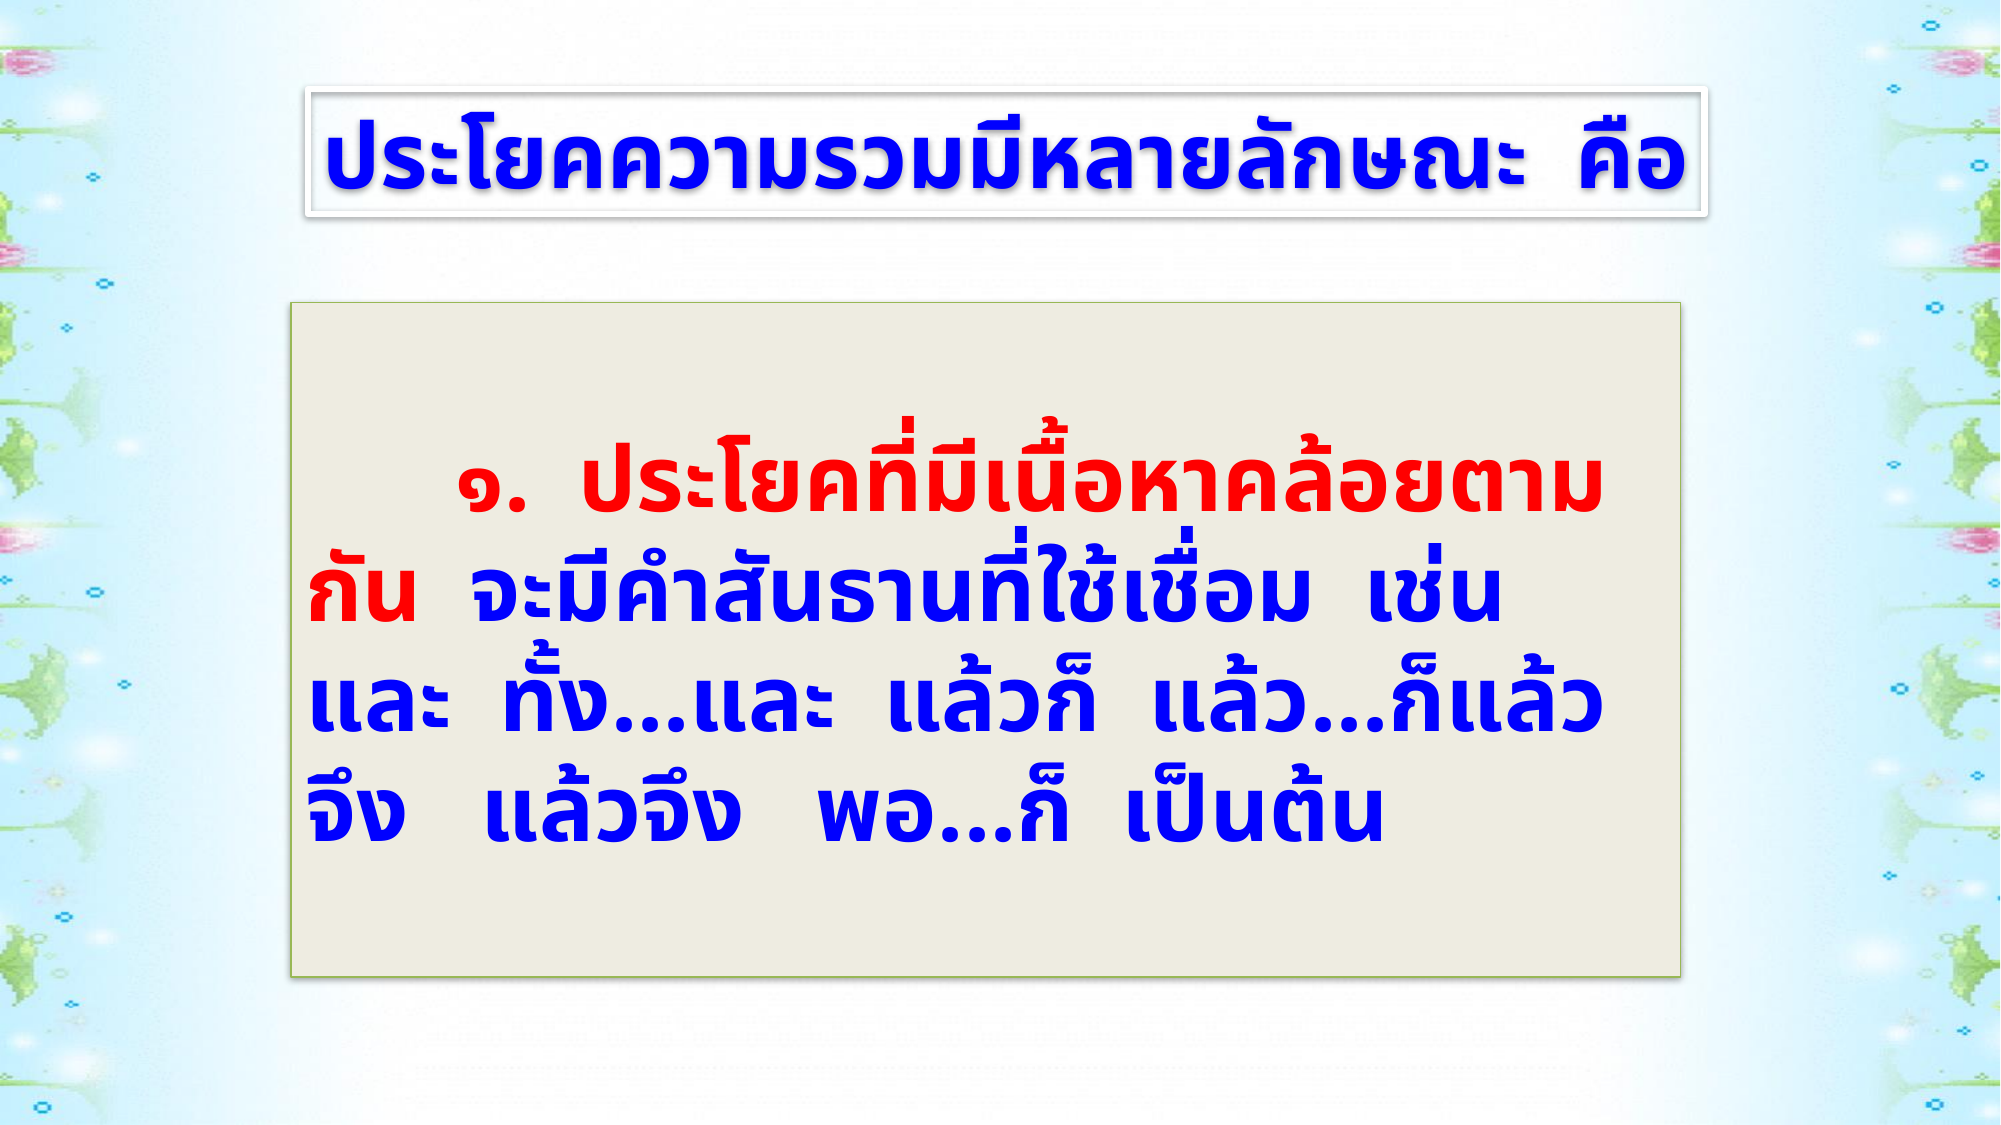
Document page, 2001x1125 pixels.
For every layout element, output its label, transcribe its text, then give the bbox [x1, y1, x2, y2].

picture [0, 0, 2001, 1125]
text_box ประโยคความรวมมีหลายลักษณะ คือ [305, 86, 1708, 217]
text_box ๑. ประโยคที่มีเนื้อหาคล้อยตามกัน จะมีคำสันธานที่ใช้เชื่อม เช่น และ ทั้ง...และ แล้วก็ แล้ว...ก็แล้วจึง แล้วจึง พอ...ก็ เป็นต้น [290, 302, 1681, 978]
